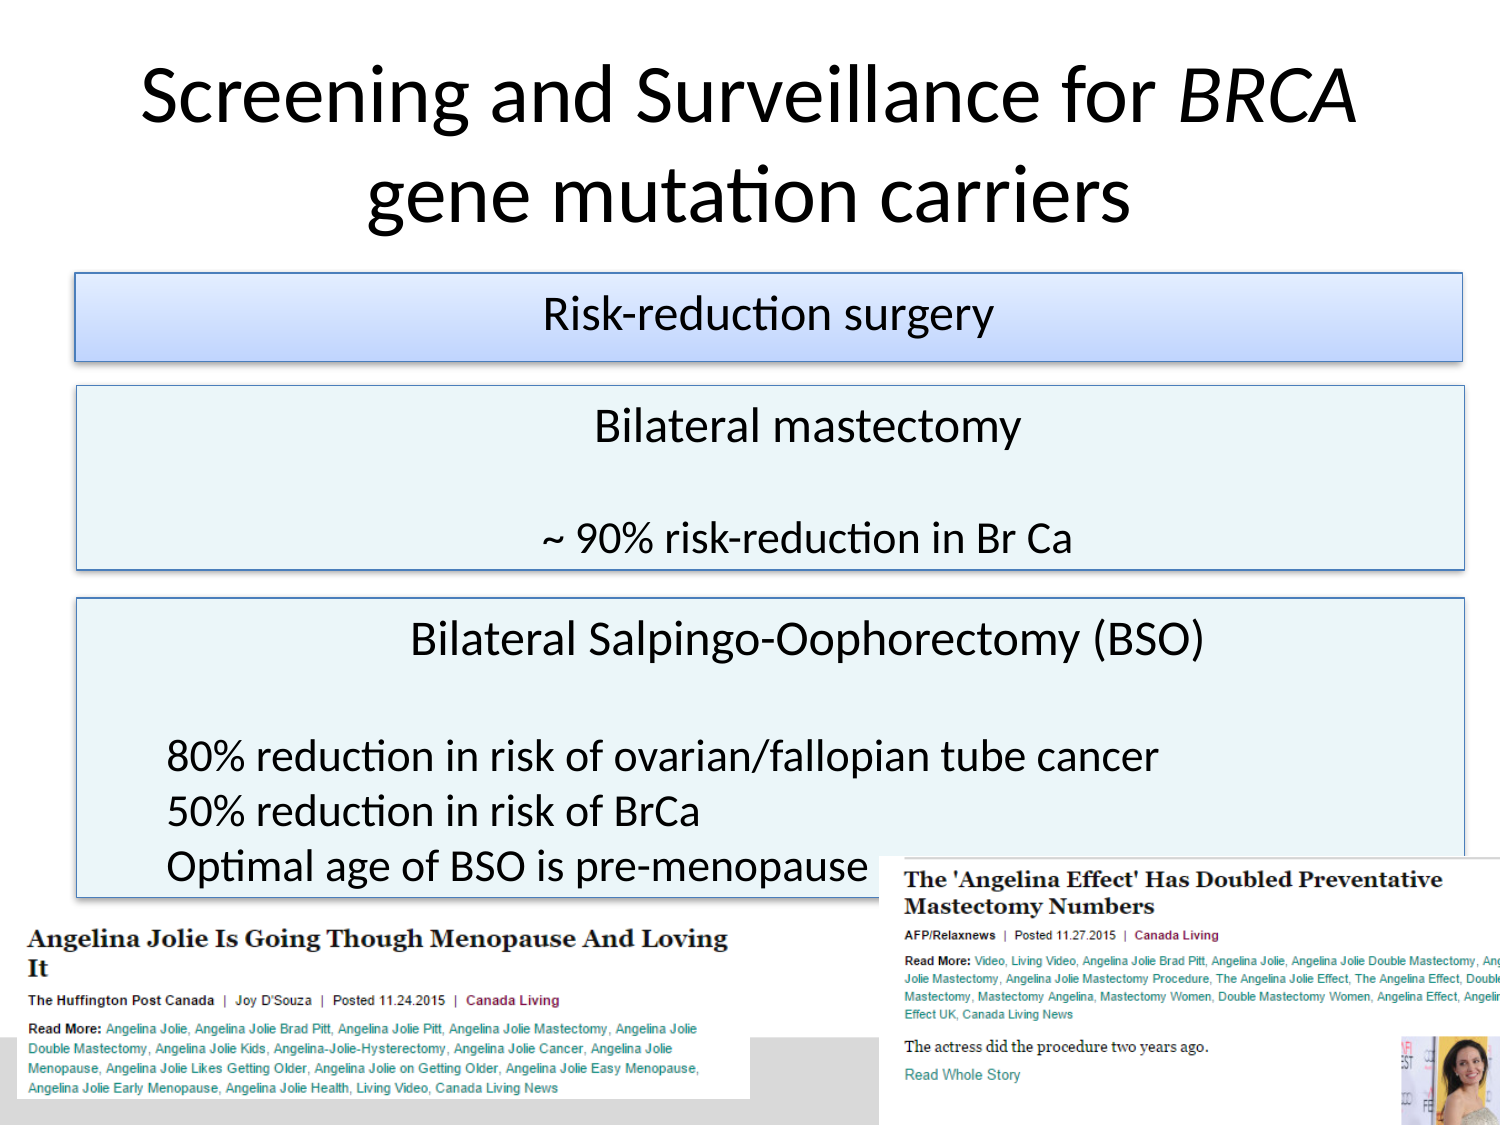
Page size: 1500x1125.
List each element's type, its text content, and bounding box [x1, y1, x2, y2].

text_box Risk-reduction surgery [74, 272, 1463, 362]
text_box Bilateral mastectomy ~ 90% risk-reduction in Br Ca [76, 385, 1465, 571]
picture [17, 919, 751, 1100]
picture [879, 856, 1500, 1125]
title Screening and Surveillance for BRCA gene mutation carriers [75, 45, 1425, 233]
text_box Bilateral Salpingo-Oophorectomy (BSO) 80% reduction in risk of ovarian/fallopian tube cancer 50% reduction in risk of BrCa Optimal age of BSO is pre-menopause [76, 597, 1465, 898]
